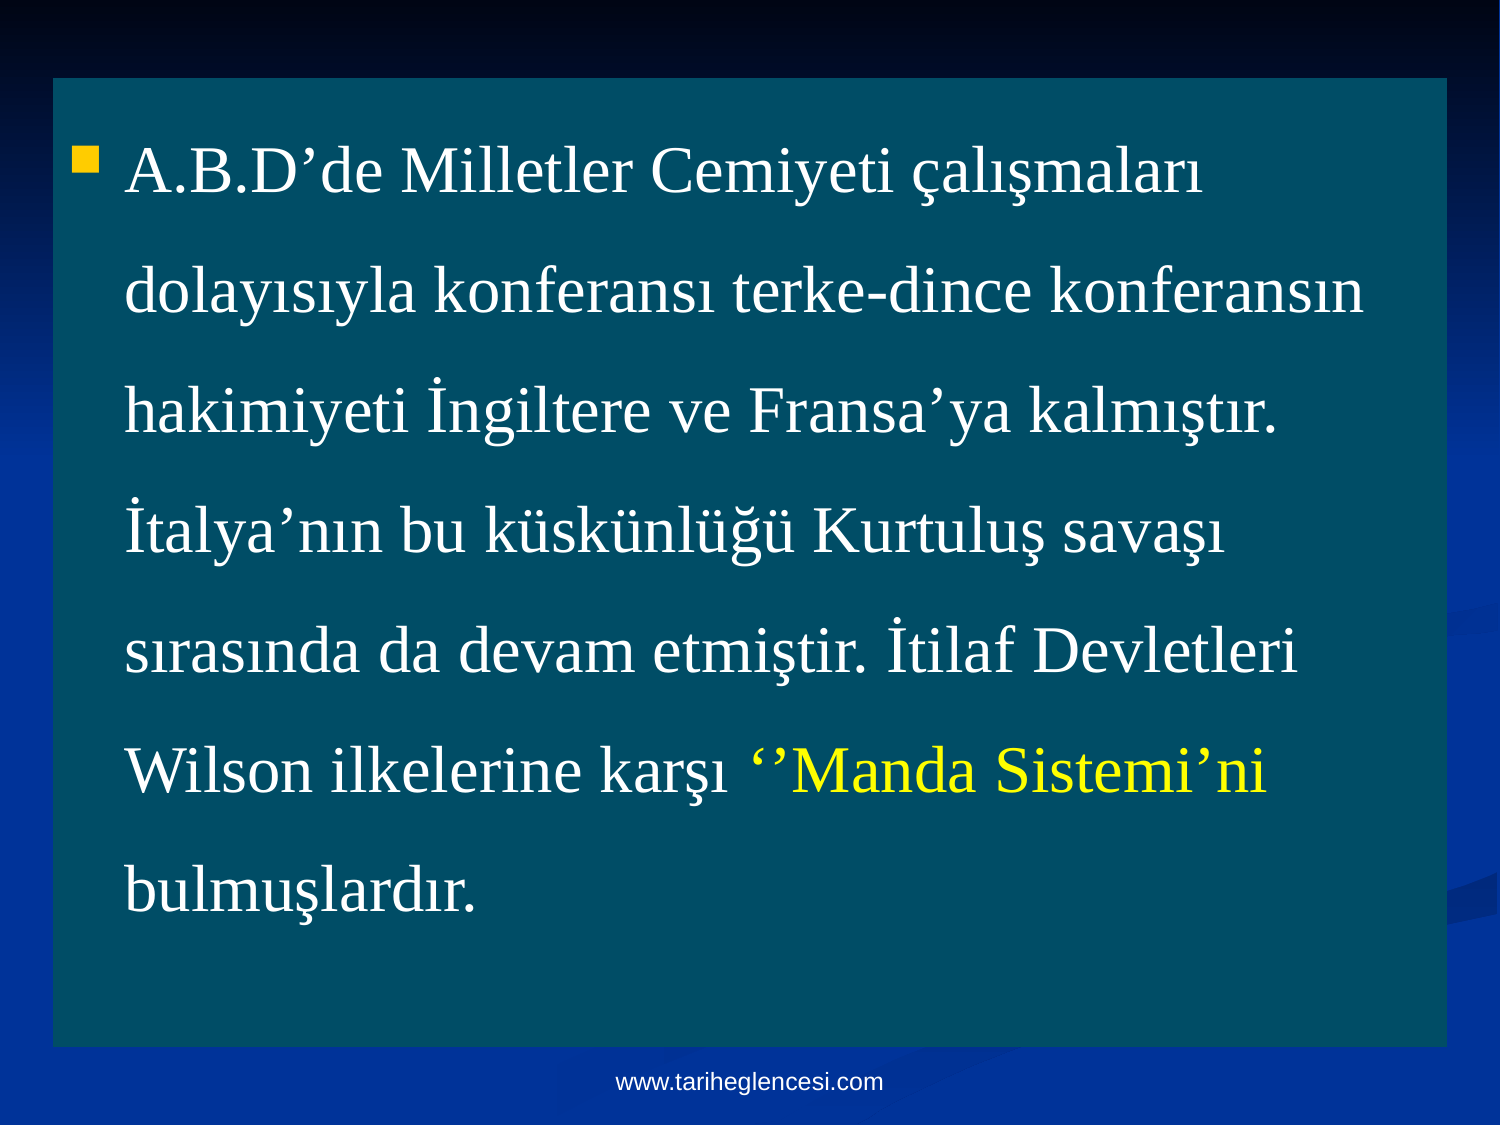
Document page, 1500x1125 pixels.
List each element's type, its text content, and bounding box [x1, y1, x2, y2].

footer www.tariheglencesi.com [512, 1025, 988, 1104]
list A.B.D’de Milletler Cemiyeti çalışmaları dolayısıyla konferansı terke-dince konferansın hakimiyeti İngiltere ve Fransa’ya kalmıştır. İtalya’nın bu küskünlüğü Kurtuluş savaşı sırasında da devam etmiştir. İtilaf Devletleri Wilson ilkelerine karşı ‘’Manda Sistemi’ni bulmuşlardır. [53, 78, 1447, 1047]
